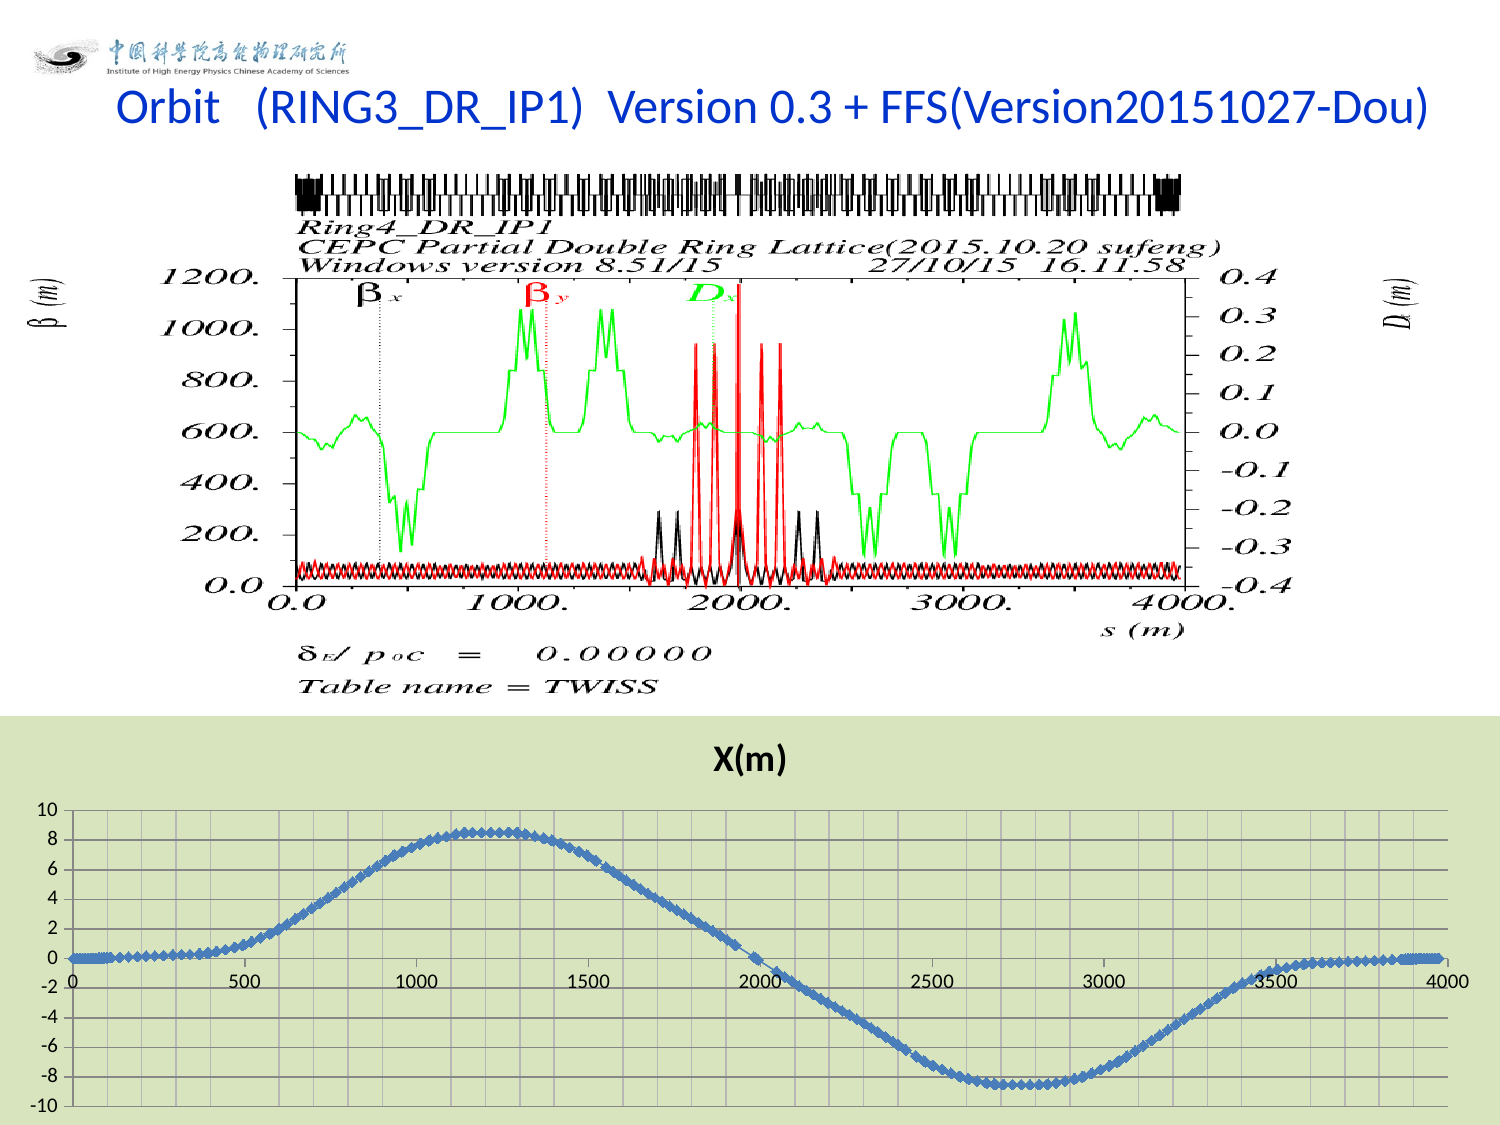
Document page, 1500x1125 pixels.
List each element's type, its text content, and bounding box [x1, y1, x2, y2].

text_box Orbit (RING3_DR_IP1) Version 0.3 + FFS(Version20151027-Dou) [17, 30, 1500, 176]
picture [17, 152, 1471, 704]
chart [0, 715, 1500, 1125]
